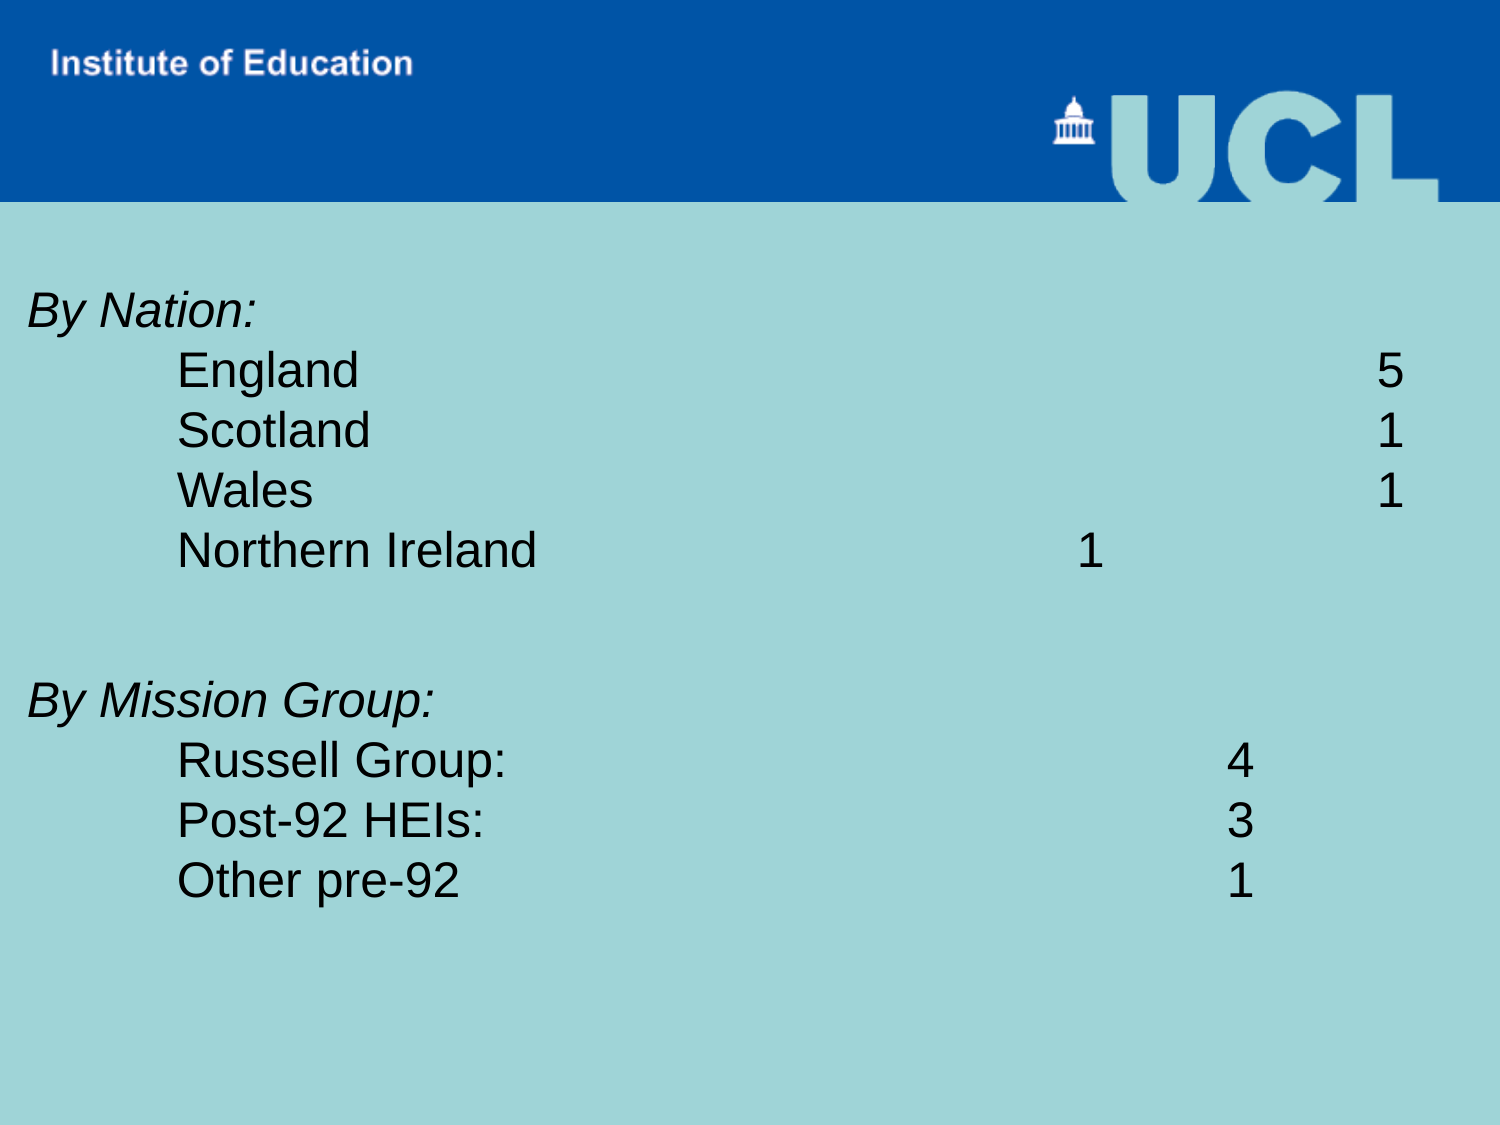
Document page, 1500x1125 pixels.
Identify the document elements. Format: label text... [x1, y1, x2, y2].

text_box By Nation: England 5 Scotland 1 Wales 1 Northern Ireland 1 [19, 269, 1437, 585]
picture [0, 0, 1500, 202]
text_box By Mission Group: Russell Group: 4 Post-92 HEIs: 3 Other pre-92 1 [19, 659, 1421, 975]
